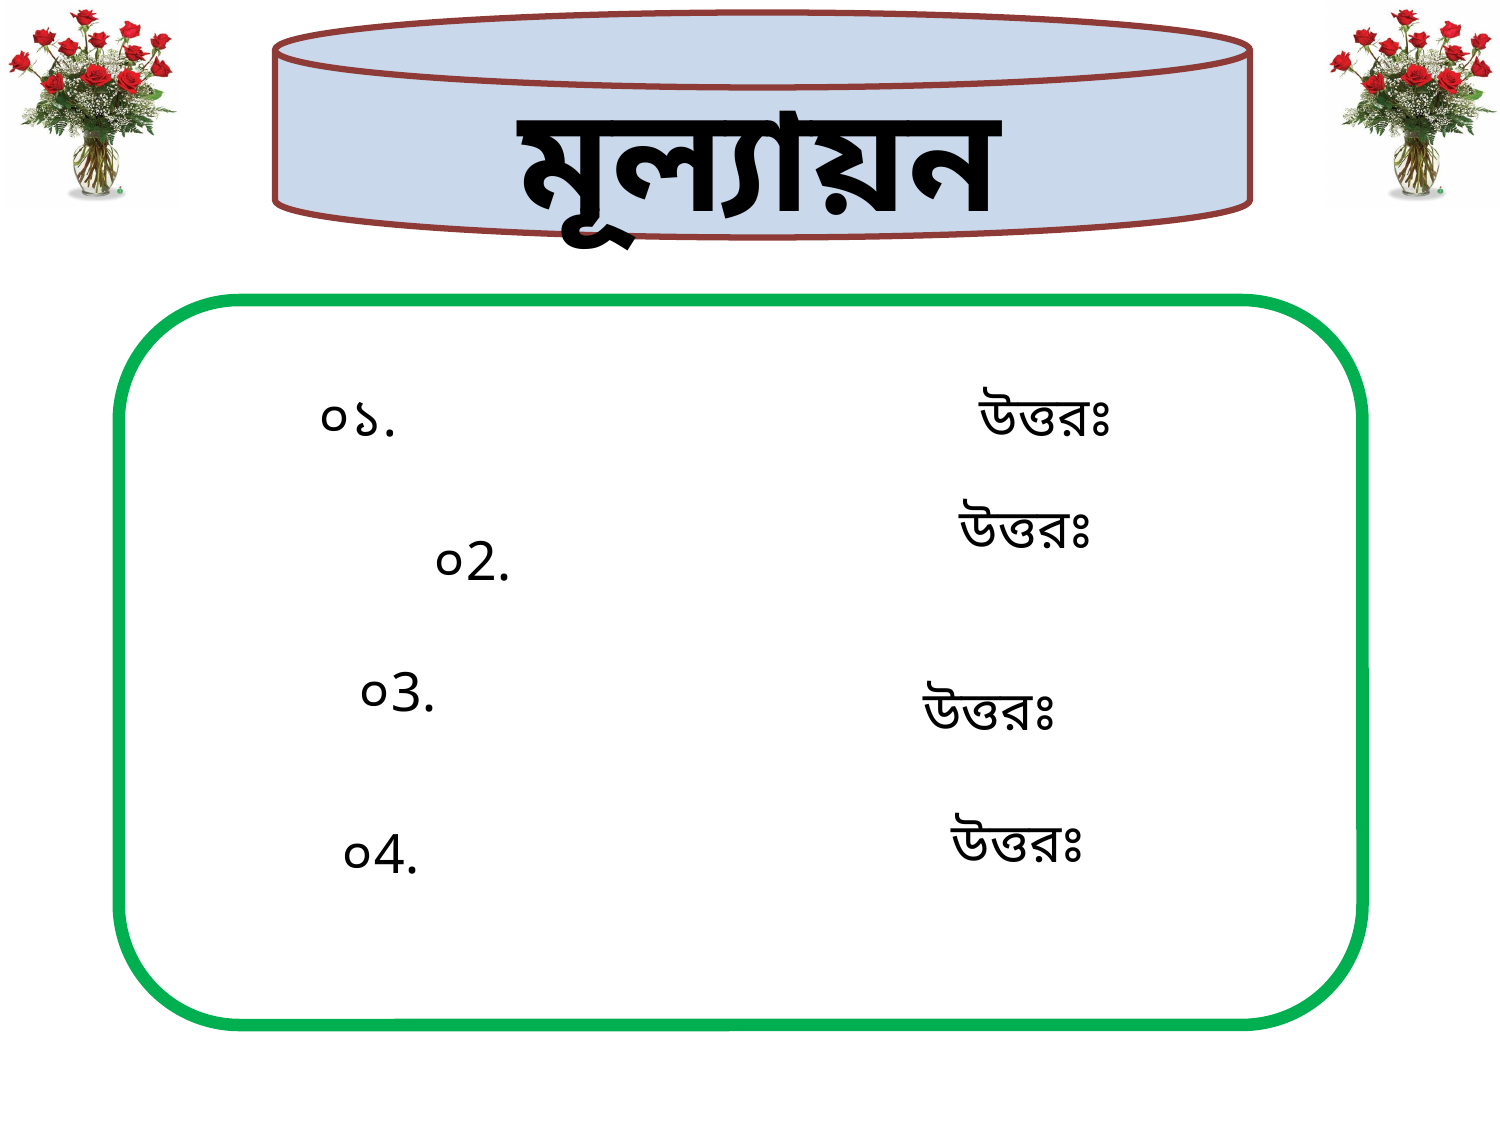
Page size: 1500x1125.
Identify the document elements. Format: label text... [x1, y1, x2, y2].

text_box মূল্যায়ন [504, 58, 1016, 248]
text_box [116, 297, 1365, 1028]
text_box [272, 10, 1253, 235]
picture [1324, 0, 1500, 207]
picture [4, 0, 180, 207]
